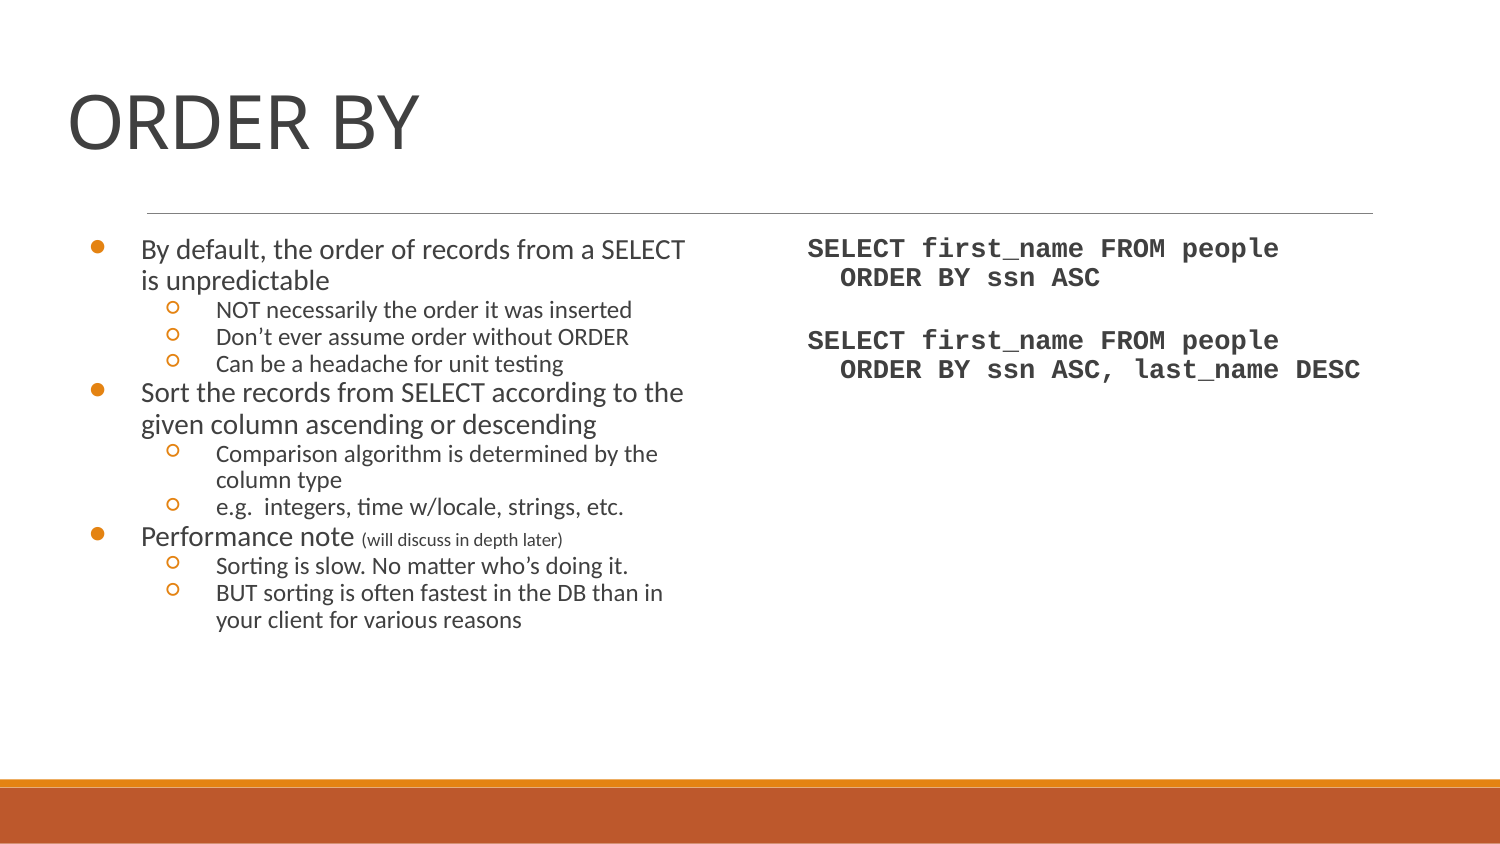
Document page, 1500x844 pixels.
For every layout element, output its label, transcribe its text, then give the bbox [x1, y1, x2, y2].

list SELECT first_name FROM people ORDER BY ssn ASC SELECT first_name FROM people ORDER BY ssn ASC, last_name DESC [792, 219, 1449, 750]
title ORDER BY [51, 72, 1449, 167]
list By default, the order of records from a SELECT is unpredictable NOT necessarily the order it was inserted Don’t ever assume order without ORDER Can be a headache for unit testing Sort the records from SELECT according to the given column ascending or descending Comparison algorithm is determined by the column type e.g. integers, time w/locale, strings, etc. Performance note (will discuss in depth later) Sorting is slow. No matter who’s doing it. BUT sorting is often fastest in the DB than in your client for various reasons [51, 219, 708, 750]
